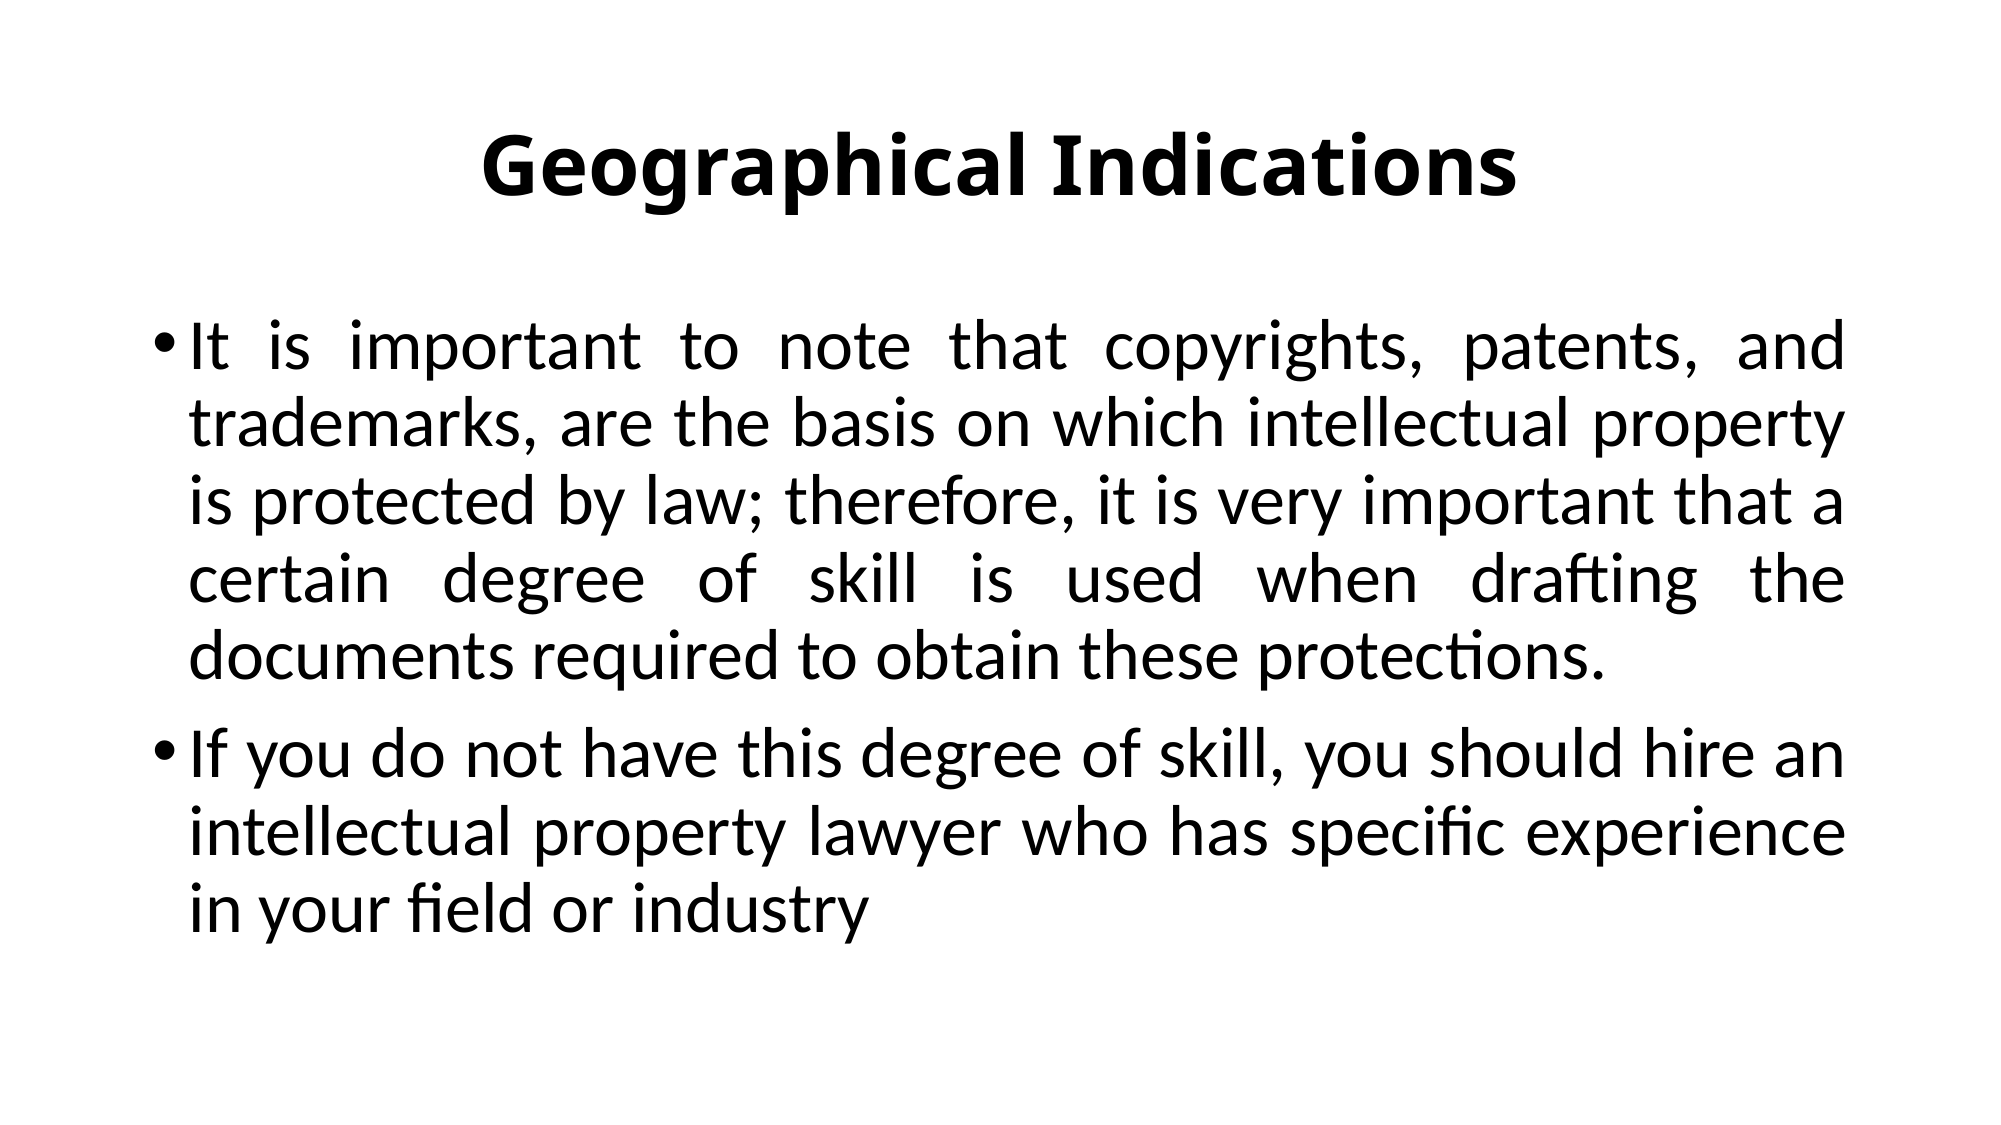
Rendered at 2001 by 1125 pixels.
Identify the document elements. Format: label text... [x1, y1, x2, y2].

list It is important to note that copyrights, patents, and trademarks, are the basis on which intellectual property is protected by law; therefore, it is very important that a certain degree of skill is used when drafting the documents required to obtain these protections. If you do not have this degree of skill, you should hire an intellectual property lawyer who has specific experience in your field or industry [137, 299, 1863, 1014]
title Geographical Indications [137, 59, 1863, 278]
